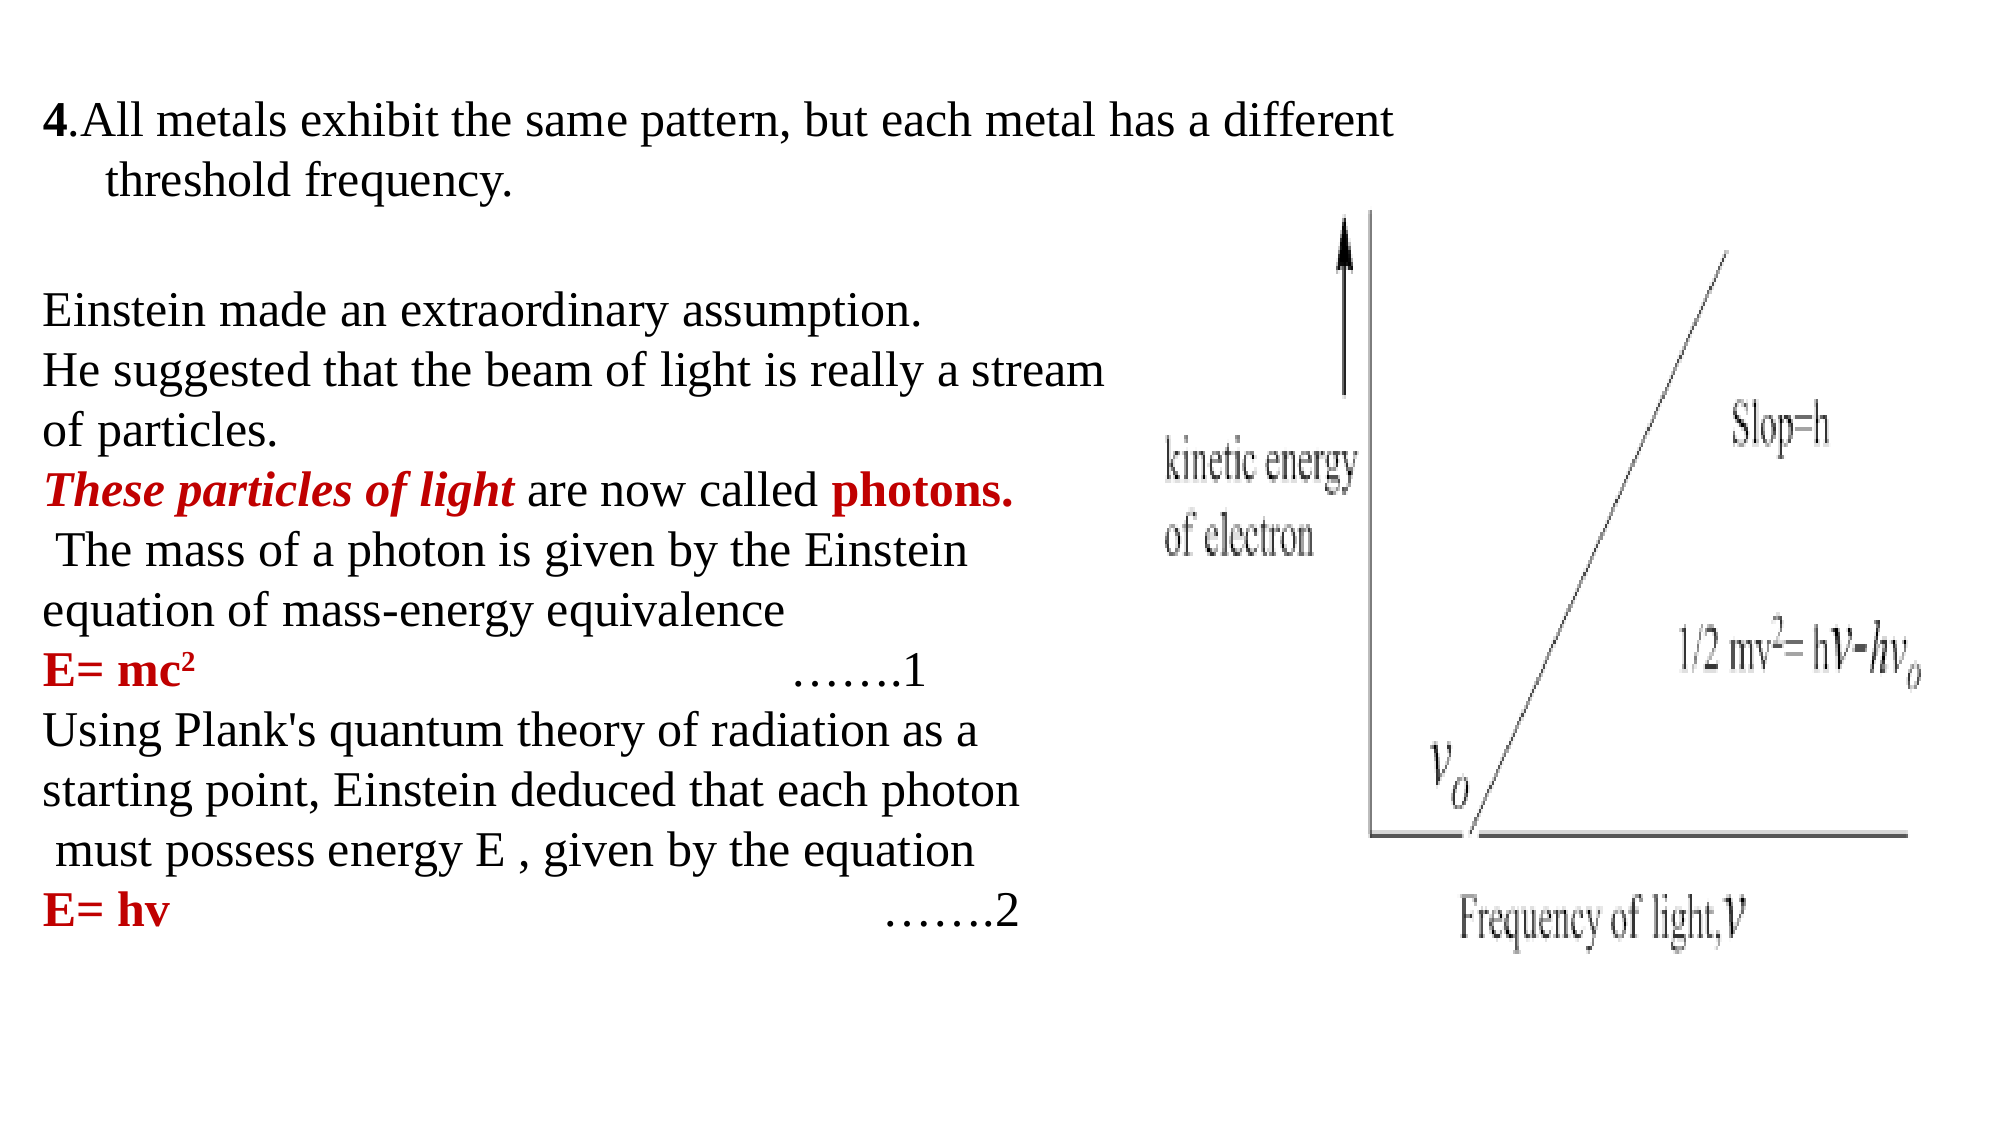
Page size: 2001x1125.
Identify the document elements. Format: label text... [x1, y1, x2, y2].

list 4.All metals exhibit the same pattern, but each metal has a different threshold frequency. Einstein made an extraordinary assumption. He suggested that the beam of light is really a stream of particles. These particles of light are now called photons. The mass of a photon is given by the Einstein equation of mass-energy equivalence E= mc2 …….1 Using Plank's quantum theory of radiation as a starting point, Einstein deduced that each photon must possess energy E , given by the equation E= hv …….2 [13, 78, 2000, 944]
picture [1160, 198, 1932, 979]
